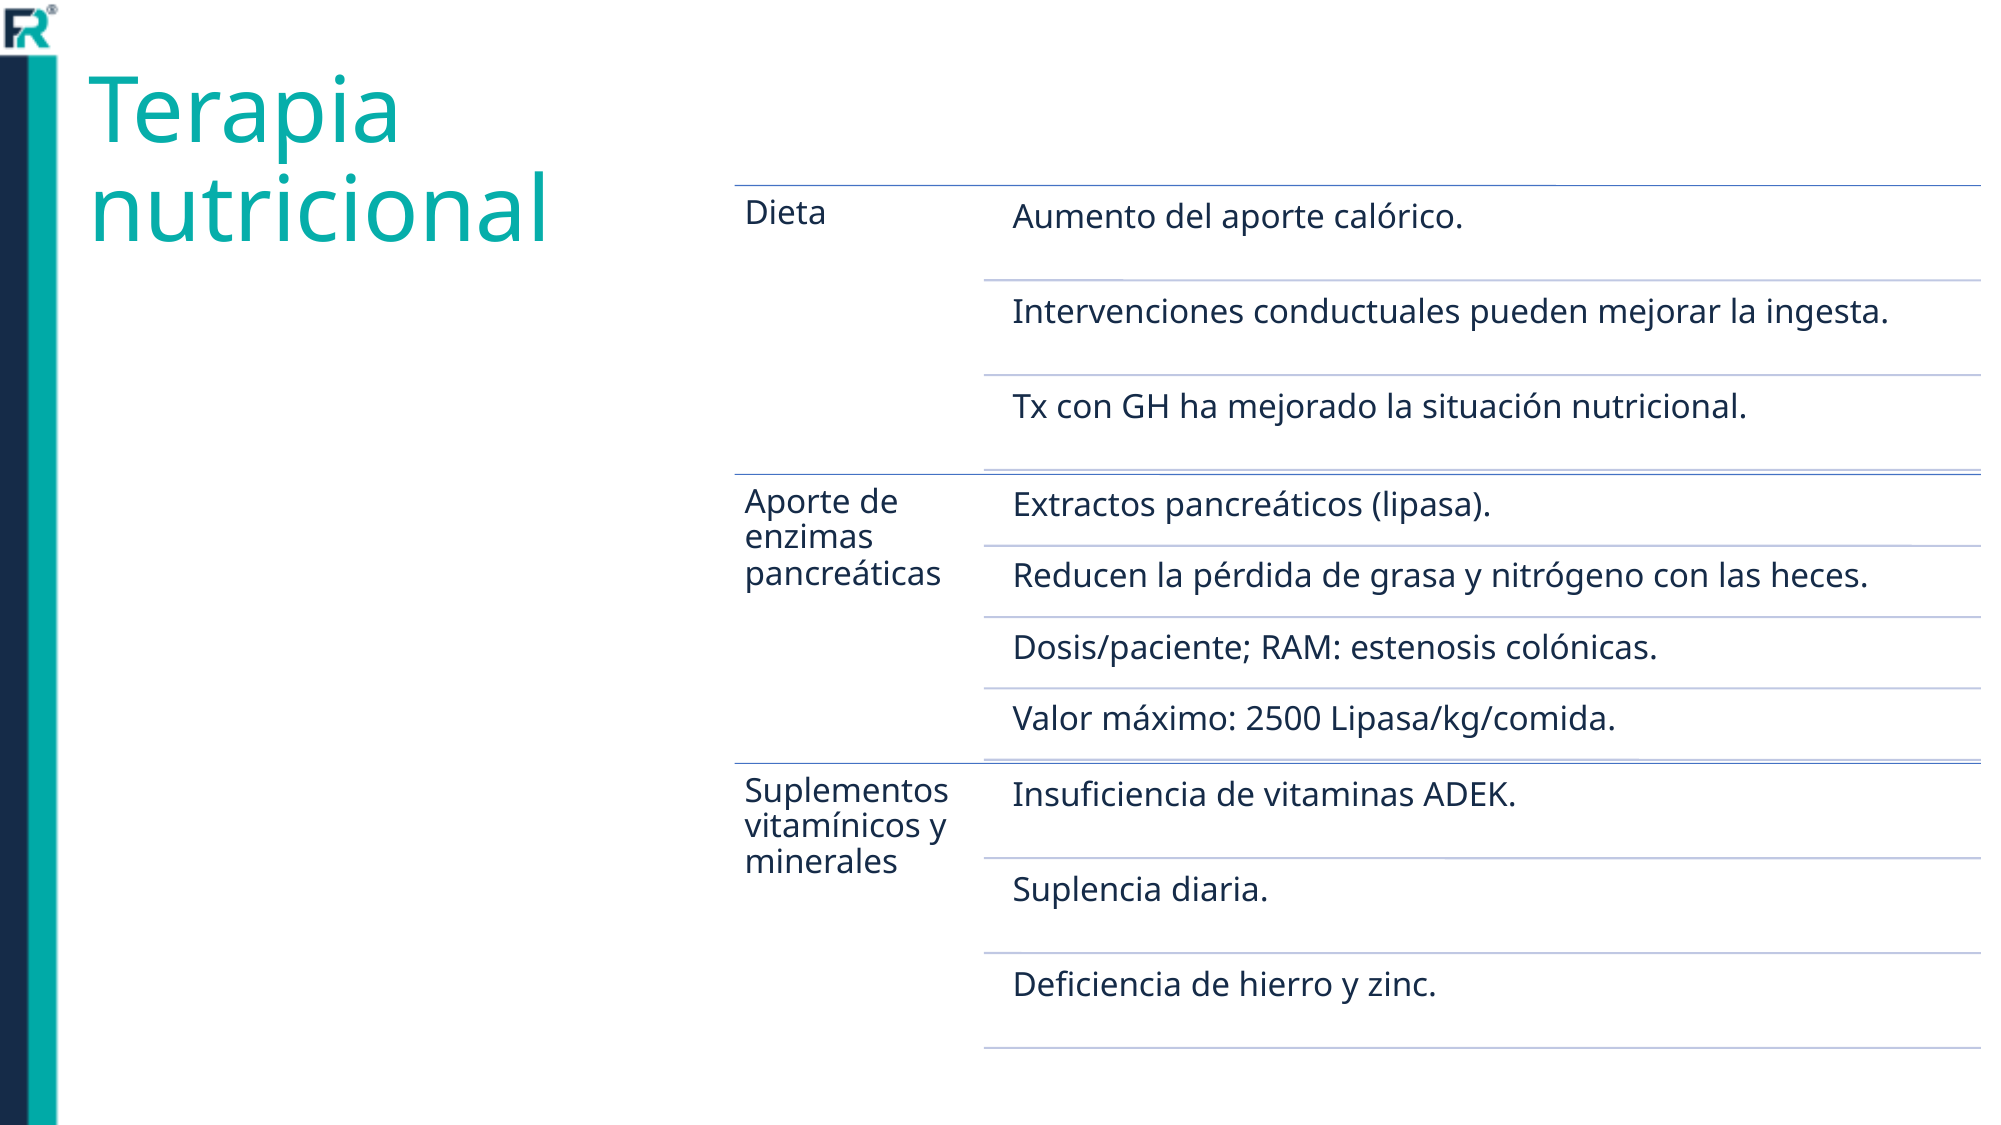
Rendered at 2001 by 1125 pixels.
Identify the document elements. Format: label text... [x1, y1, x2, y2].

title Terapia nutricional [73, 53, 693, 272]
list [734, 185, 1981, 1053]
picture [0, 0, 2001, 1125]
